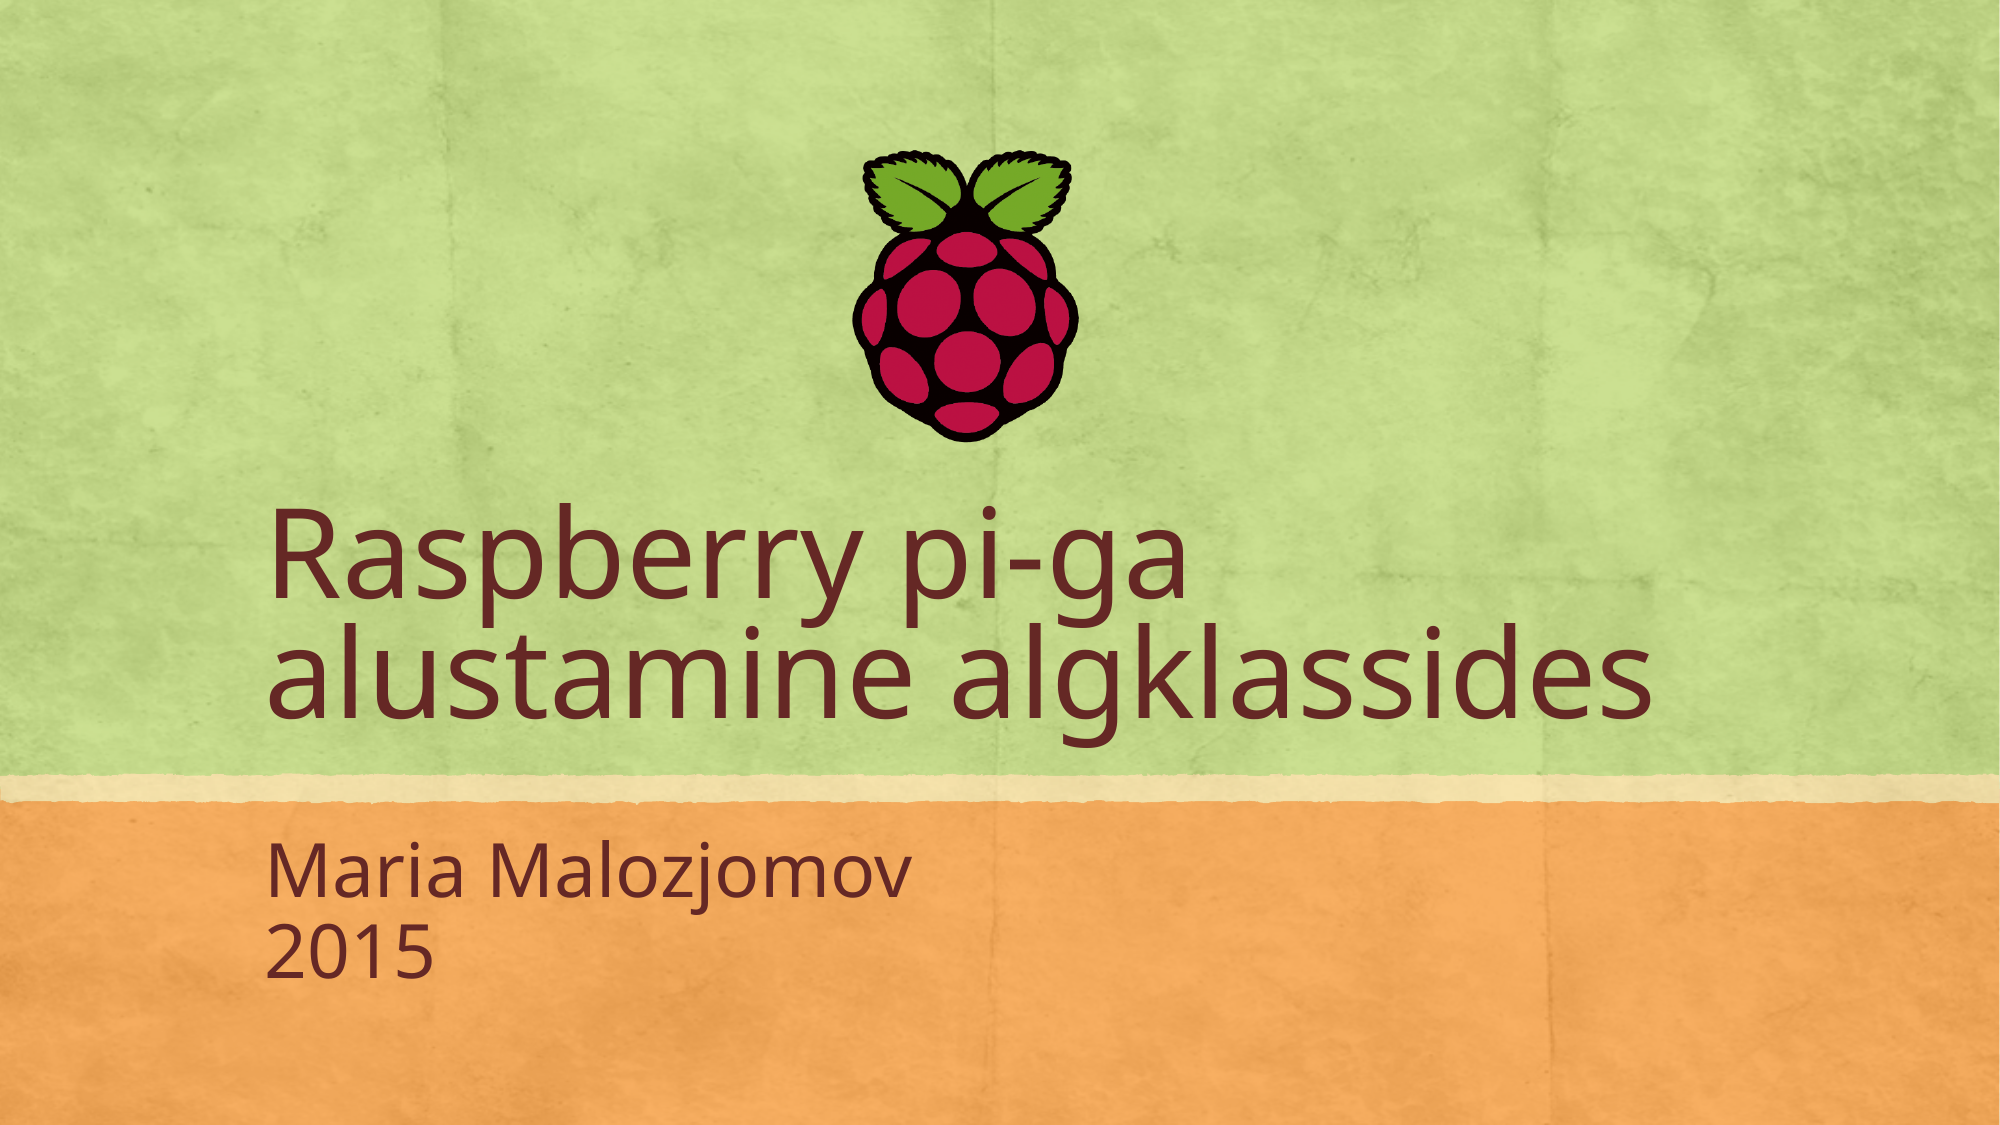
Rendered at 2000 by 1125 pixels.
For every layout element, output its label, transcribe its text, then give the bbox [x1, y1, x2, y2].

title Raspberry pi-ga alustamine algklassides [249, 312, 1750, 750]
picture [762, 113, 1171, 477]
subtitle Maria Malozjomov 2015 [249, 825, 1600, 1013]
